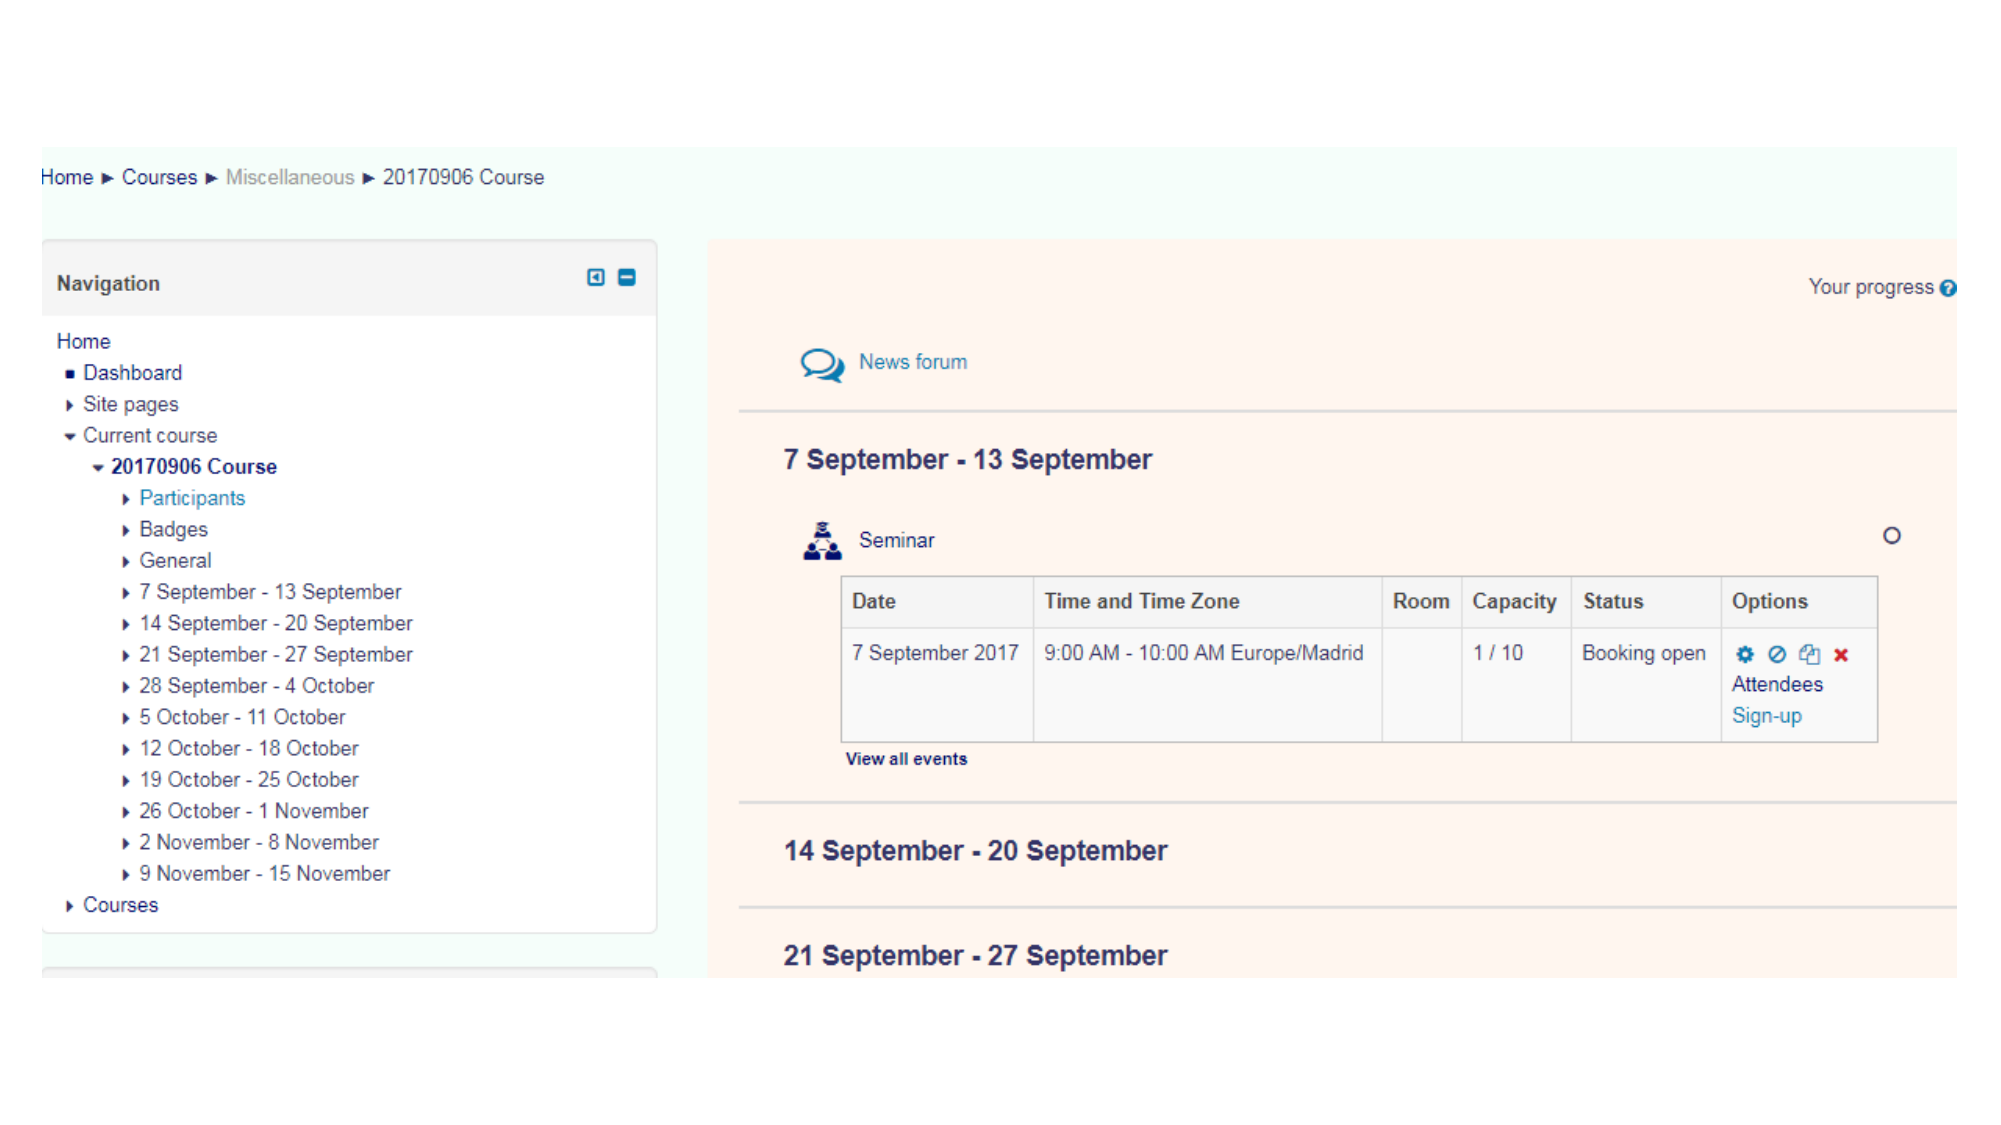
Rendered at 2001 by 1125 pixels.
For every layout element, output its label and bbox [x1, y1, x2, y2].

picture [42, 147, 1958, 978]
